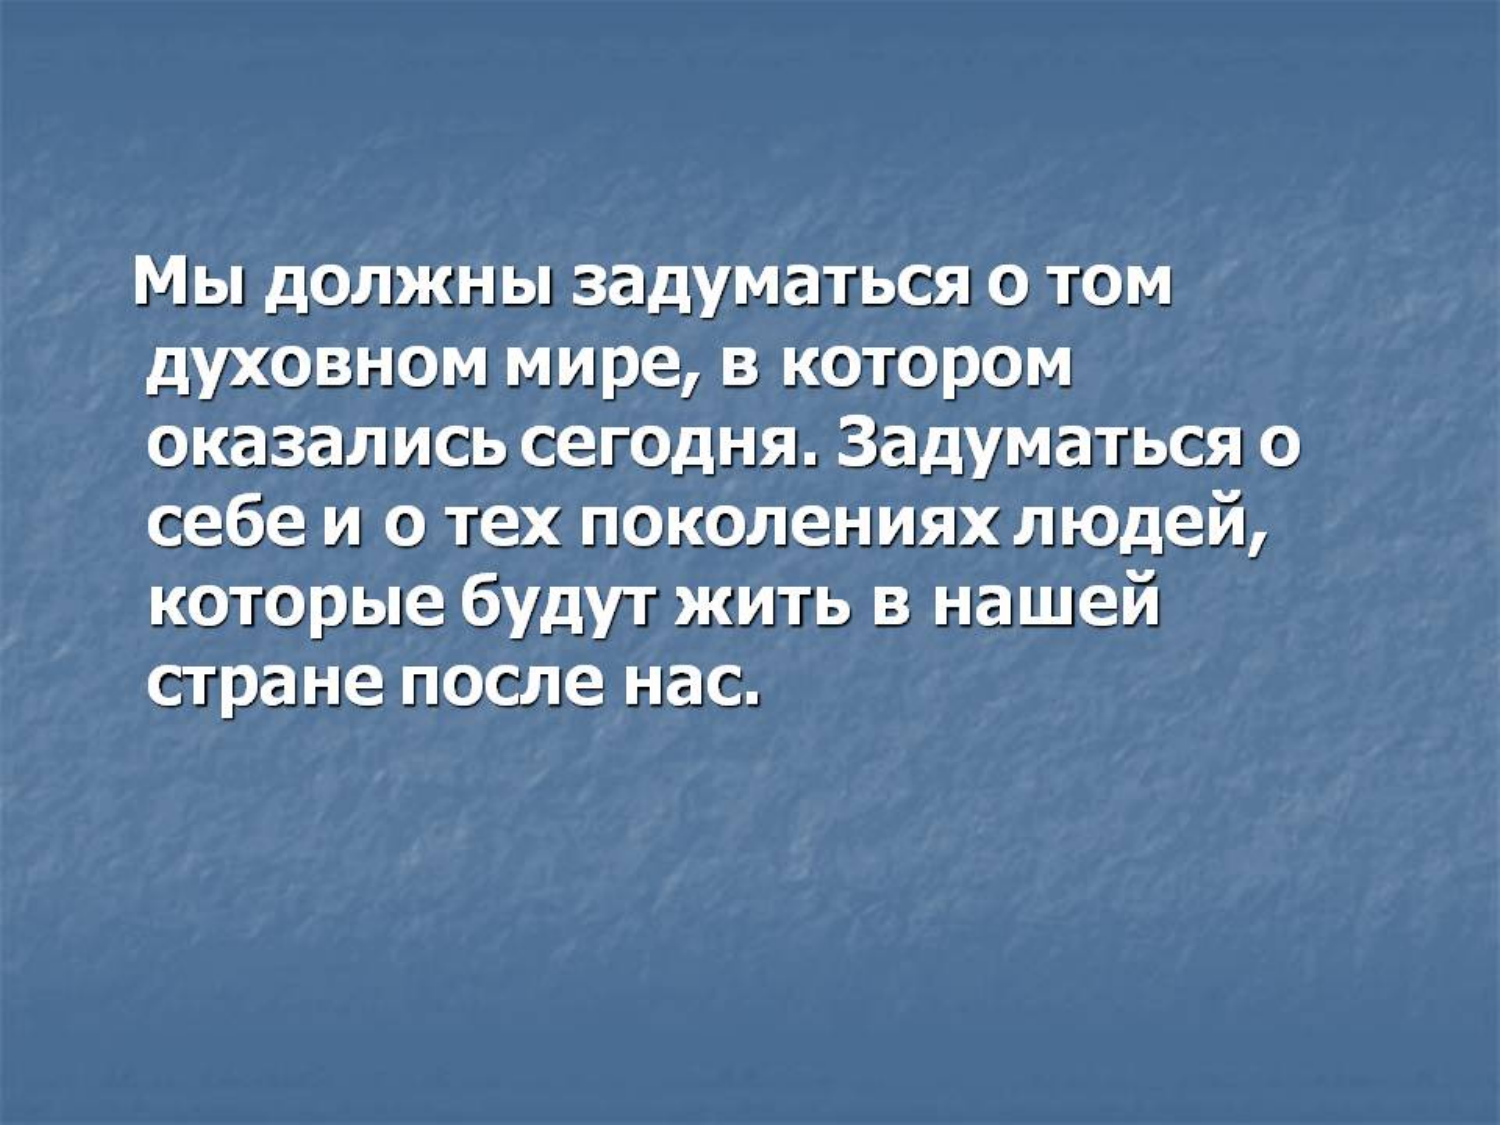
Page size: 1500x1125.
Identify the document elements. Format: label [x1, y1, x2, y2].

list [0, 0, 1500, 1125]
